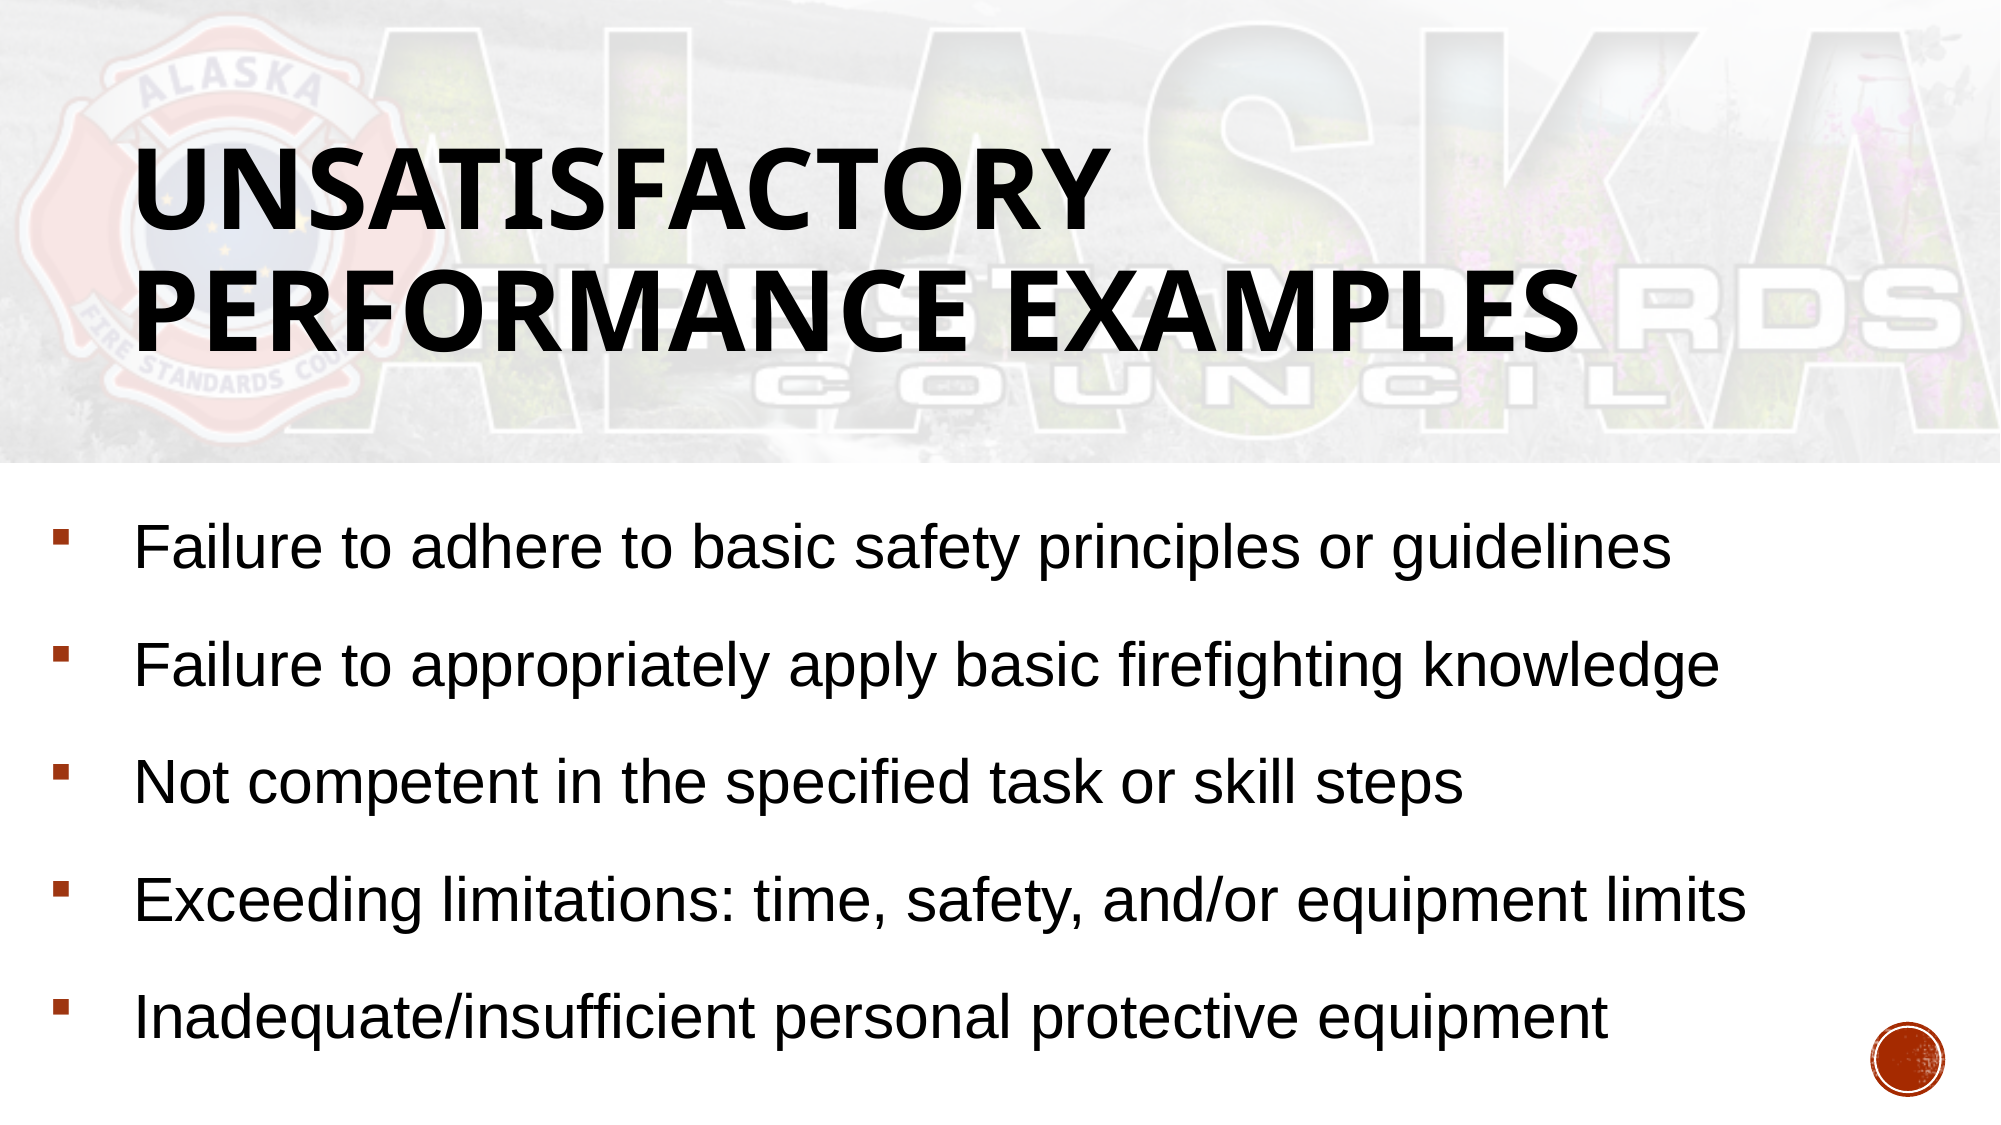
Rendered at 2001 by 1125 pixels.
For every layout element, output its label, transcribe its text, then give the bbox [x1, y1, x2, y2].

list Failure to adhere to basic safety principles or guidelines Failure to appropriately apply basic firefighting knowledge Not competent in the specified task or skill steps Exceeding limitations: time, safety, and/or equipment limits Inadequate/insufficient personal protective equipment [0, 468, 1964, 1125]
picture [1, 4, 2000, 462]
